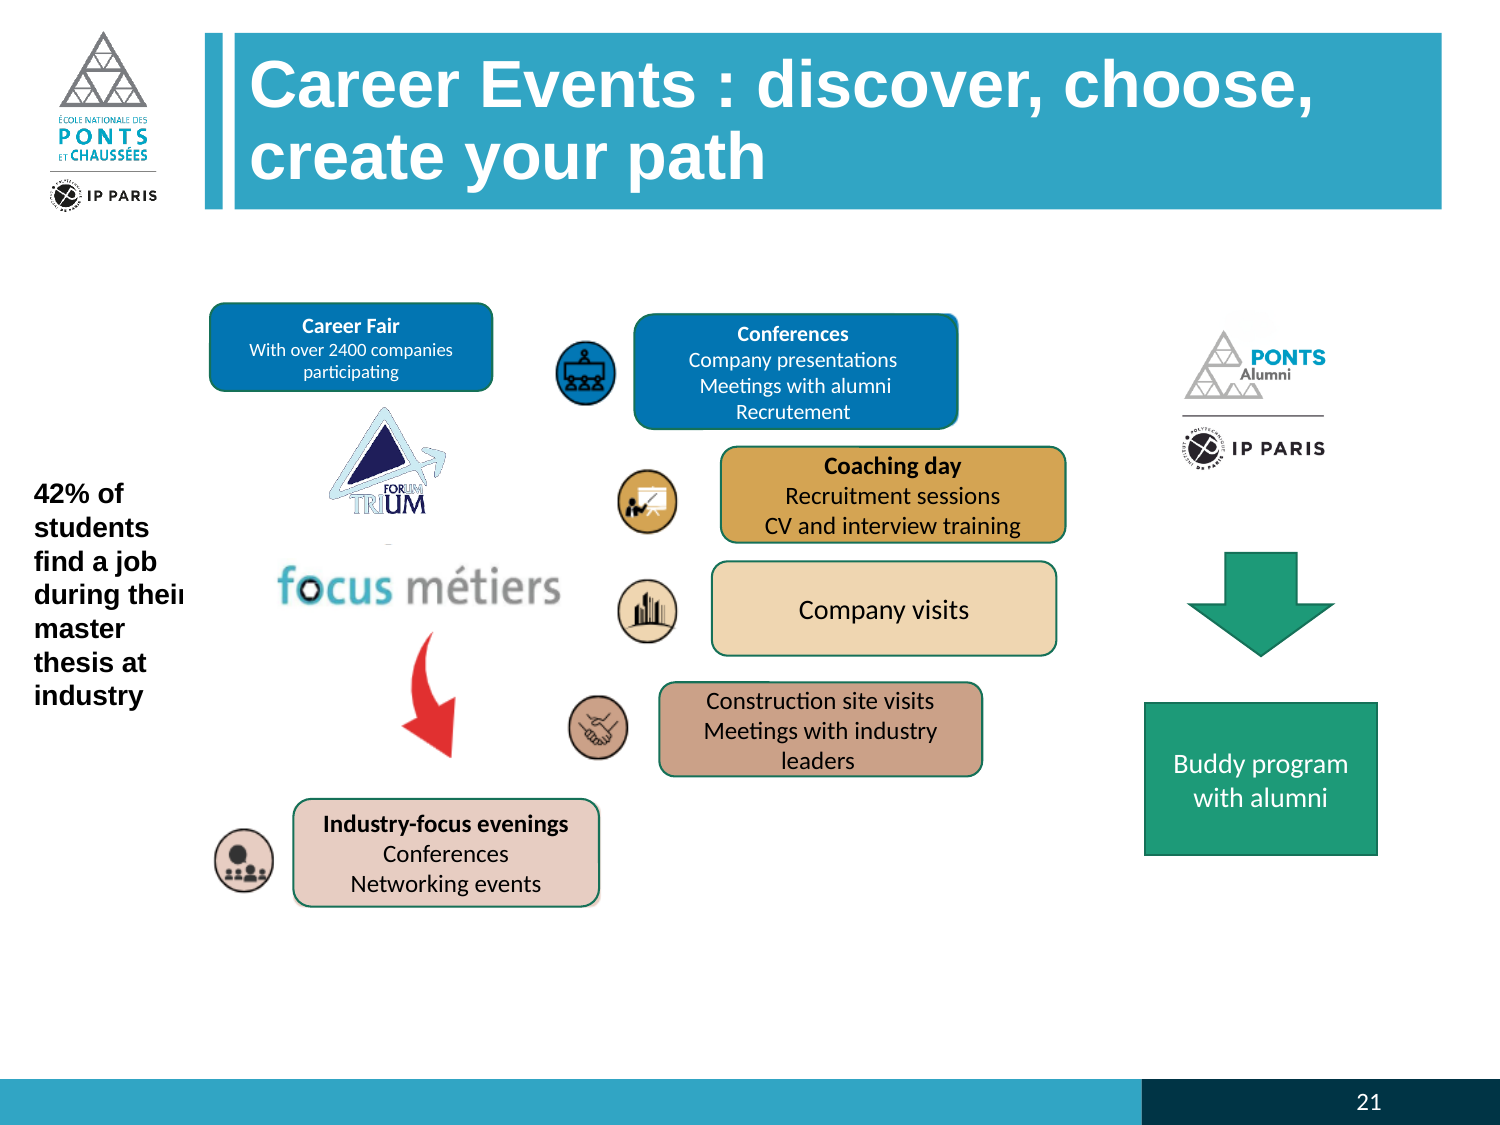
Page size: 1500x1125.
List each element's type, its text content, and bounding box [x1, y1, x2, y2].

title Career Events : discover, choose, create your path [234, 33, 1442, 210]
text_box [182, 267, 1378, 942]
slide_number 21 [1059, 1070, 1397, 1125]
text_box 42% of students find a job during their master thesis at industry [19, 468, 182, 719]
picture [21, 17, 185, 225]
